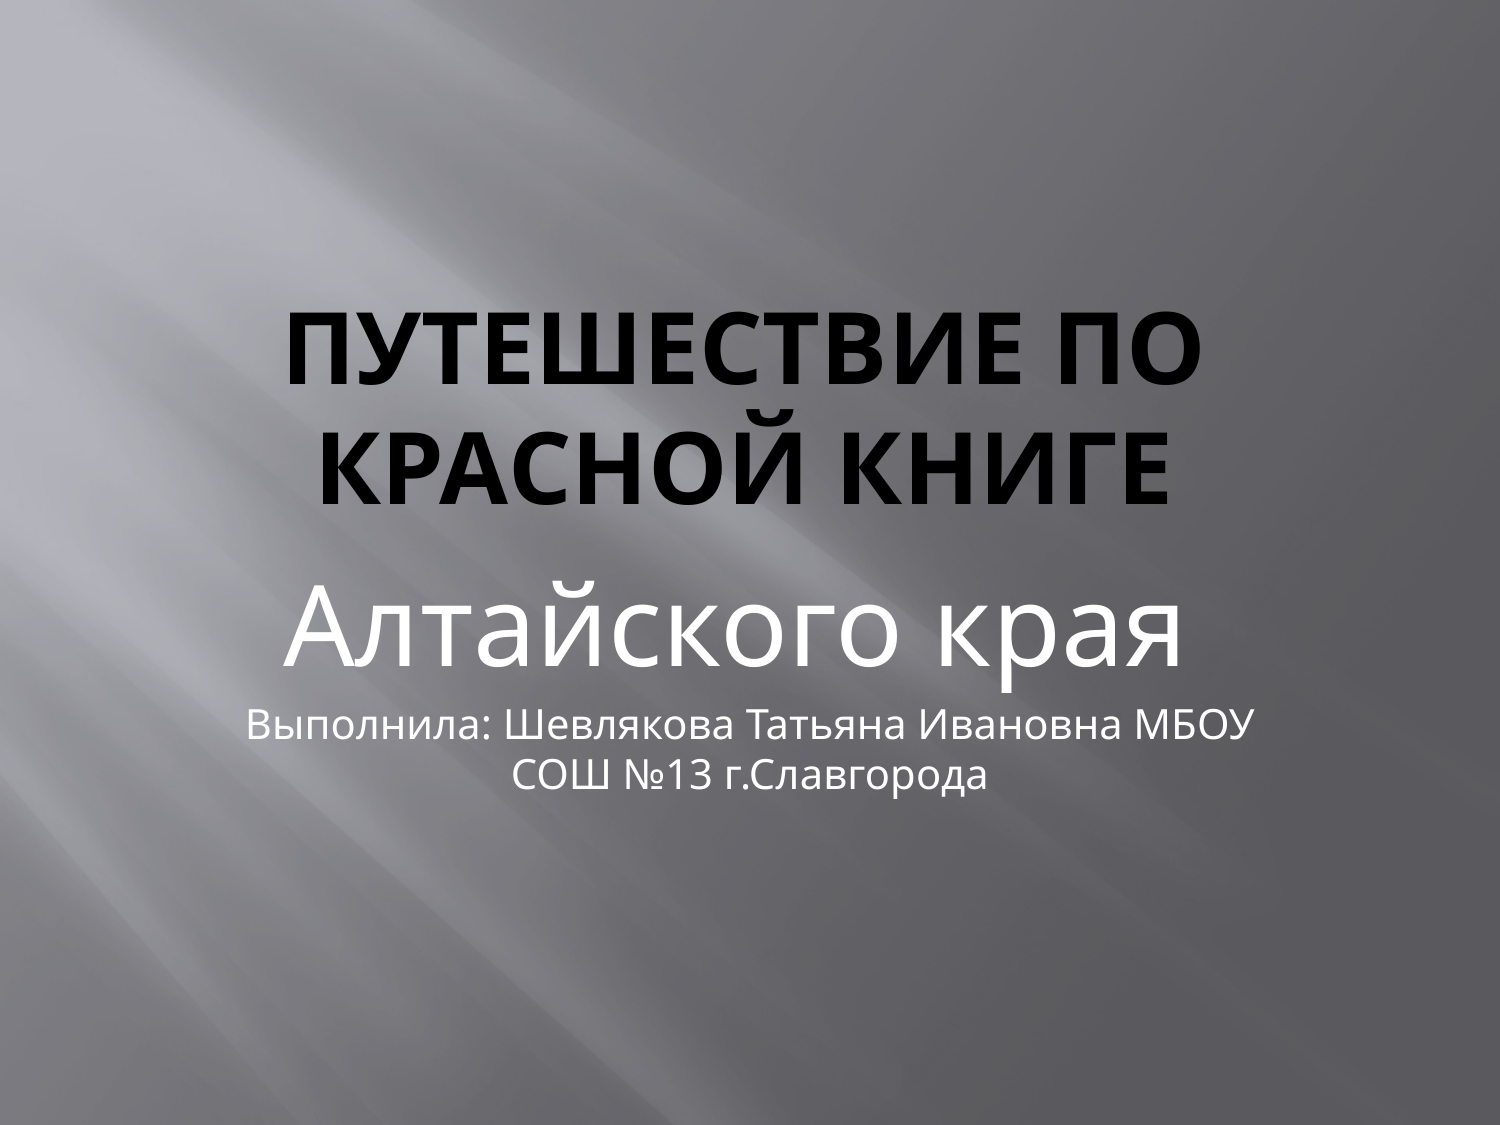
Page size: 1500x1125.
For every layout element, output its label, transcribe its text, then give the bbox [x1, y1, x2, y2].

subtitle Алтайского края Выполнила: Шевлякова Татьяна Ивановна МБОУ СОШ №13 г.Славгорода [224, 546, 1276, 835]
title Путешествие по Красной книге [69, 224, 1420, 525]
